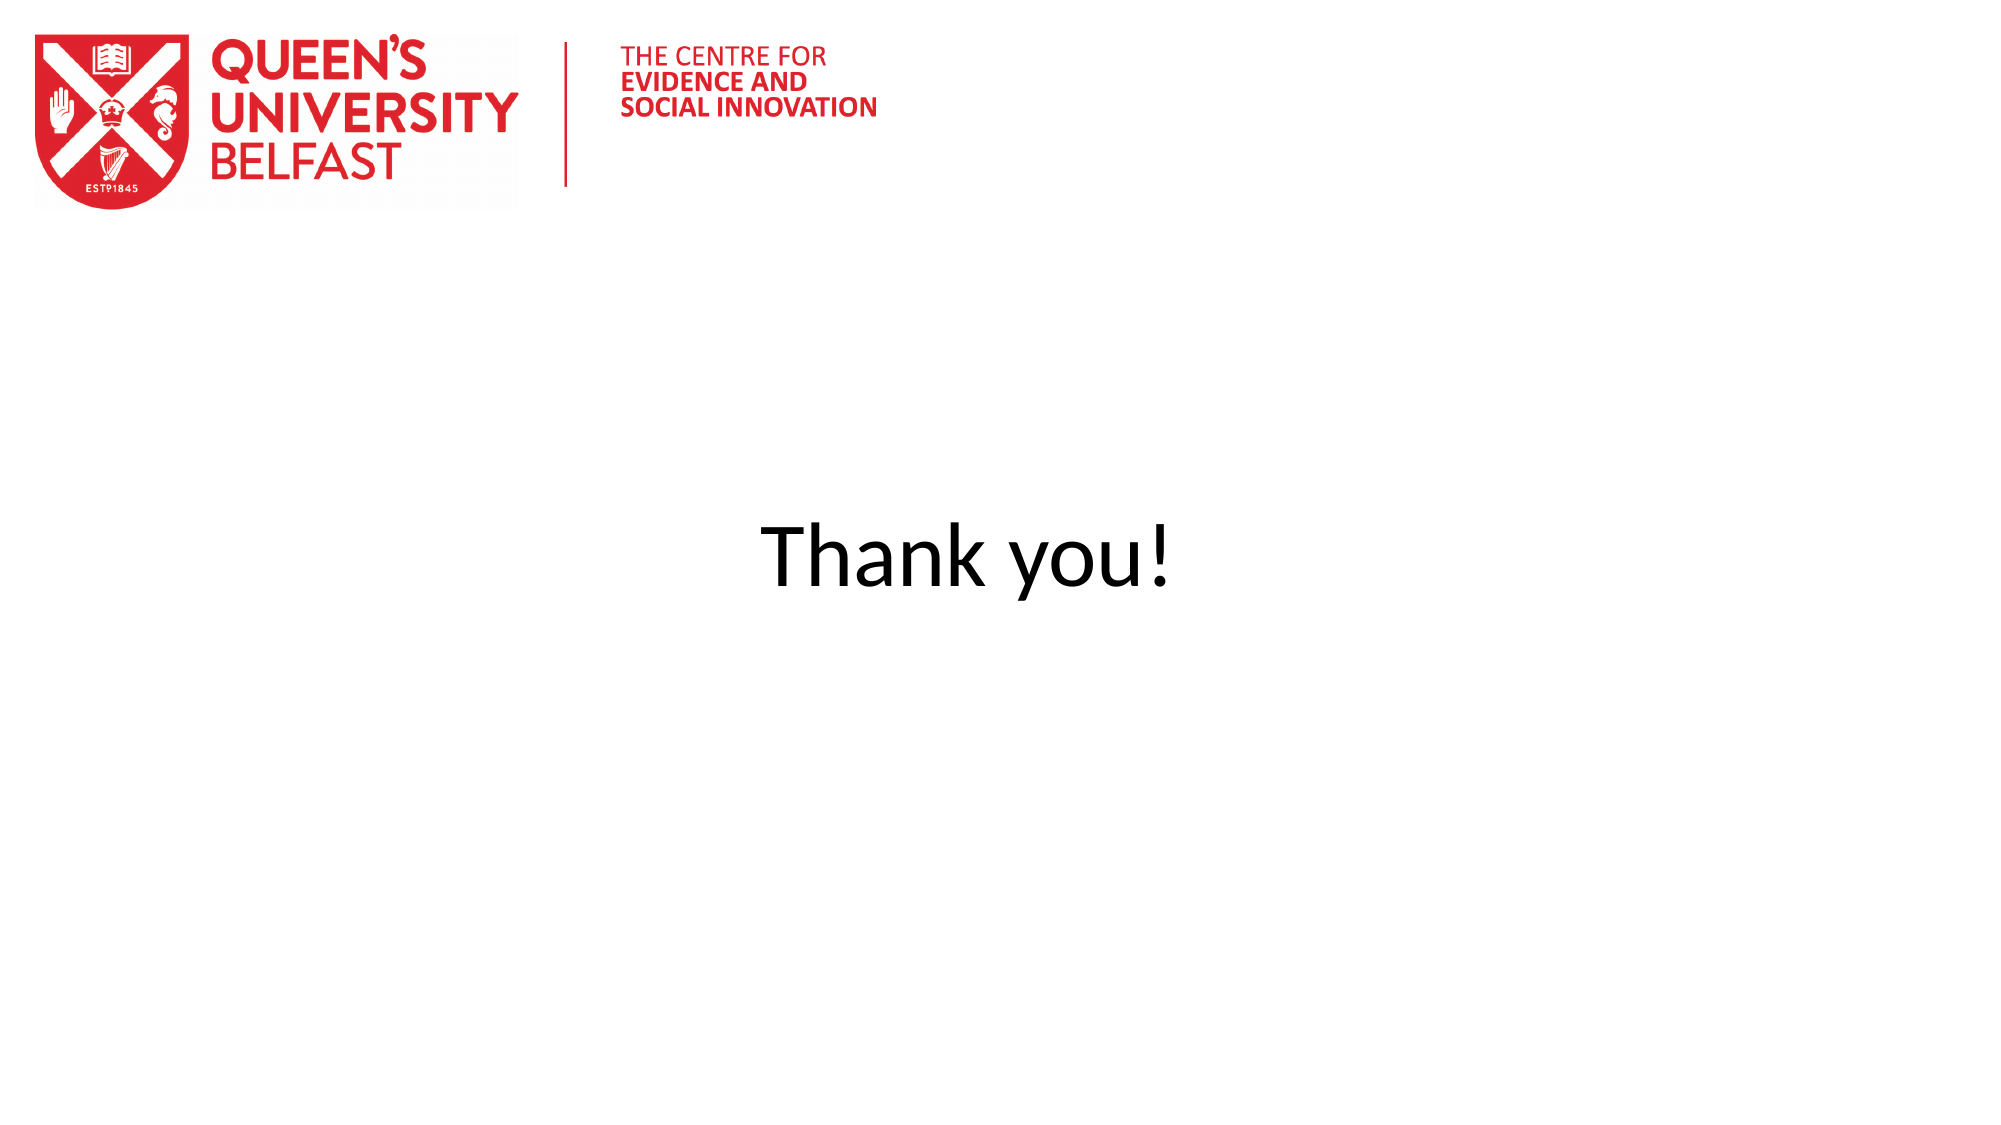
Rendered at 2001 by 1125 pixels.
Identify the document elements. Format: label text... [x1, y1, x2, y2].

picture [33, 32, 880, 213]
text_box Thank you! [745, 487, 1742, 613]
